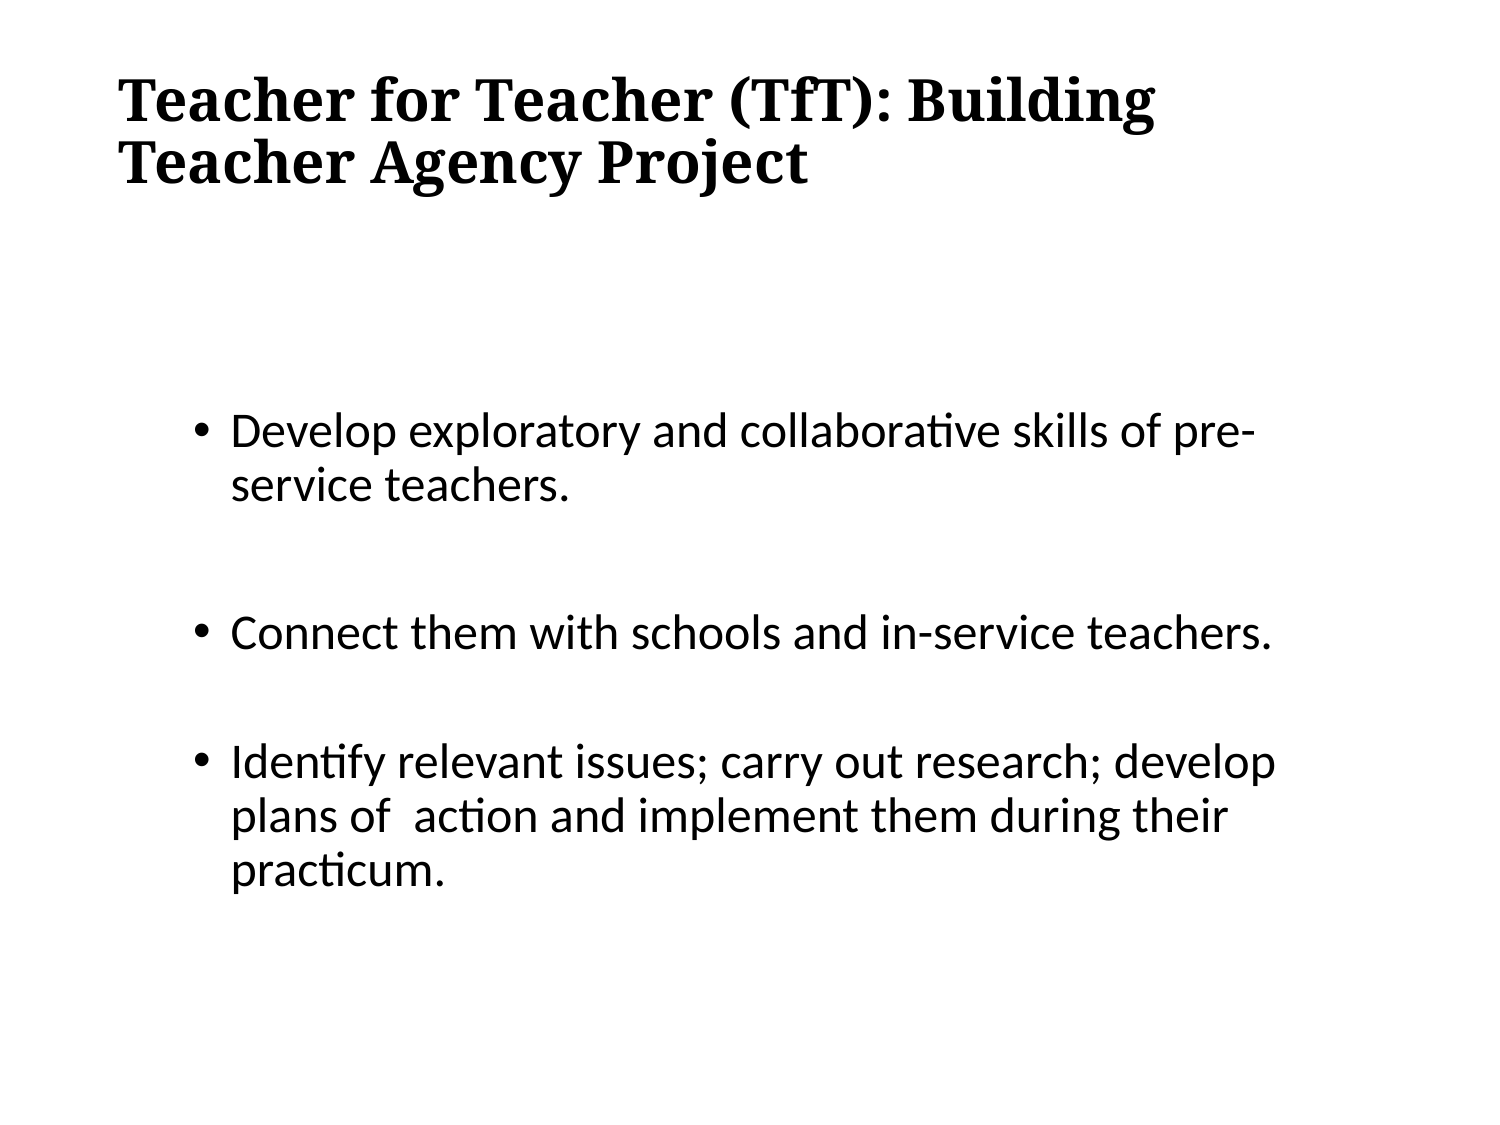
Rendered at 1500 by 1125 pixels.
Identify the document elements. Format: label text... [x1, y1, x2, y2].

list Develop exploratory and collaborative skills of pre-service teachers. Connect them with schools and in-service teachers. Identify relevant issues; carry out research; develop plans of action and implement them during their practicum. [103, 262, 1397, 1014]
title Teacher for Teacher (TfT): Building Teacher Agency Project [103, 59, 1397, 262]
